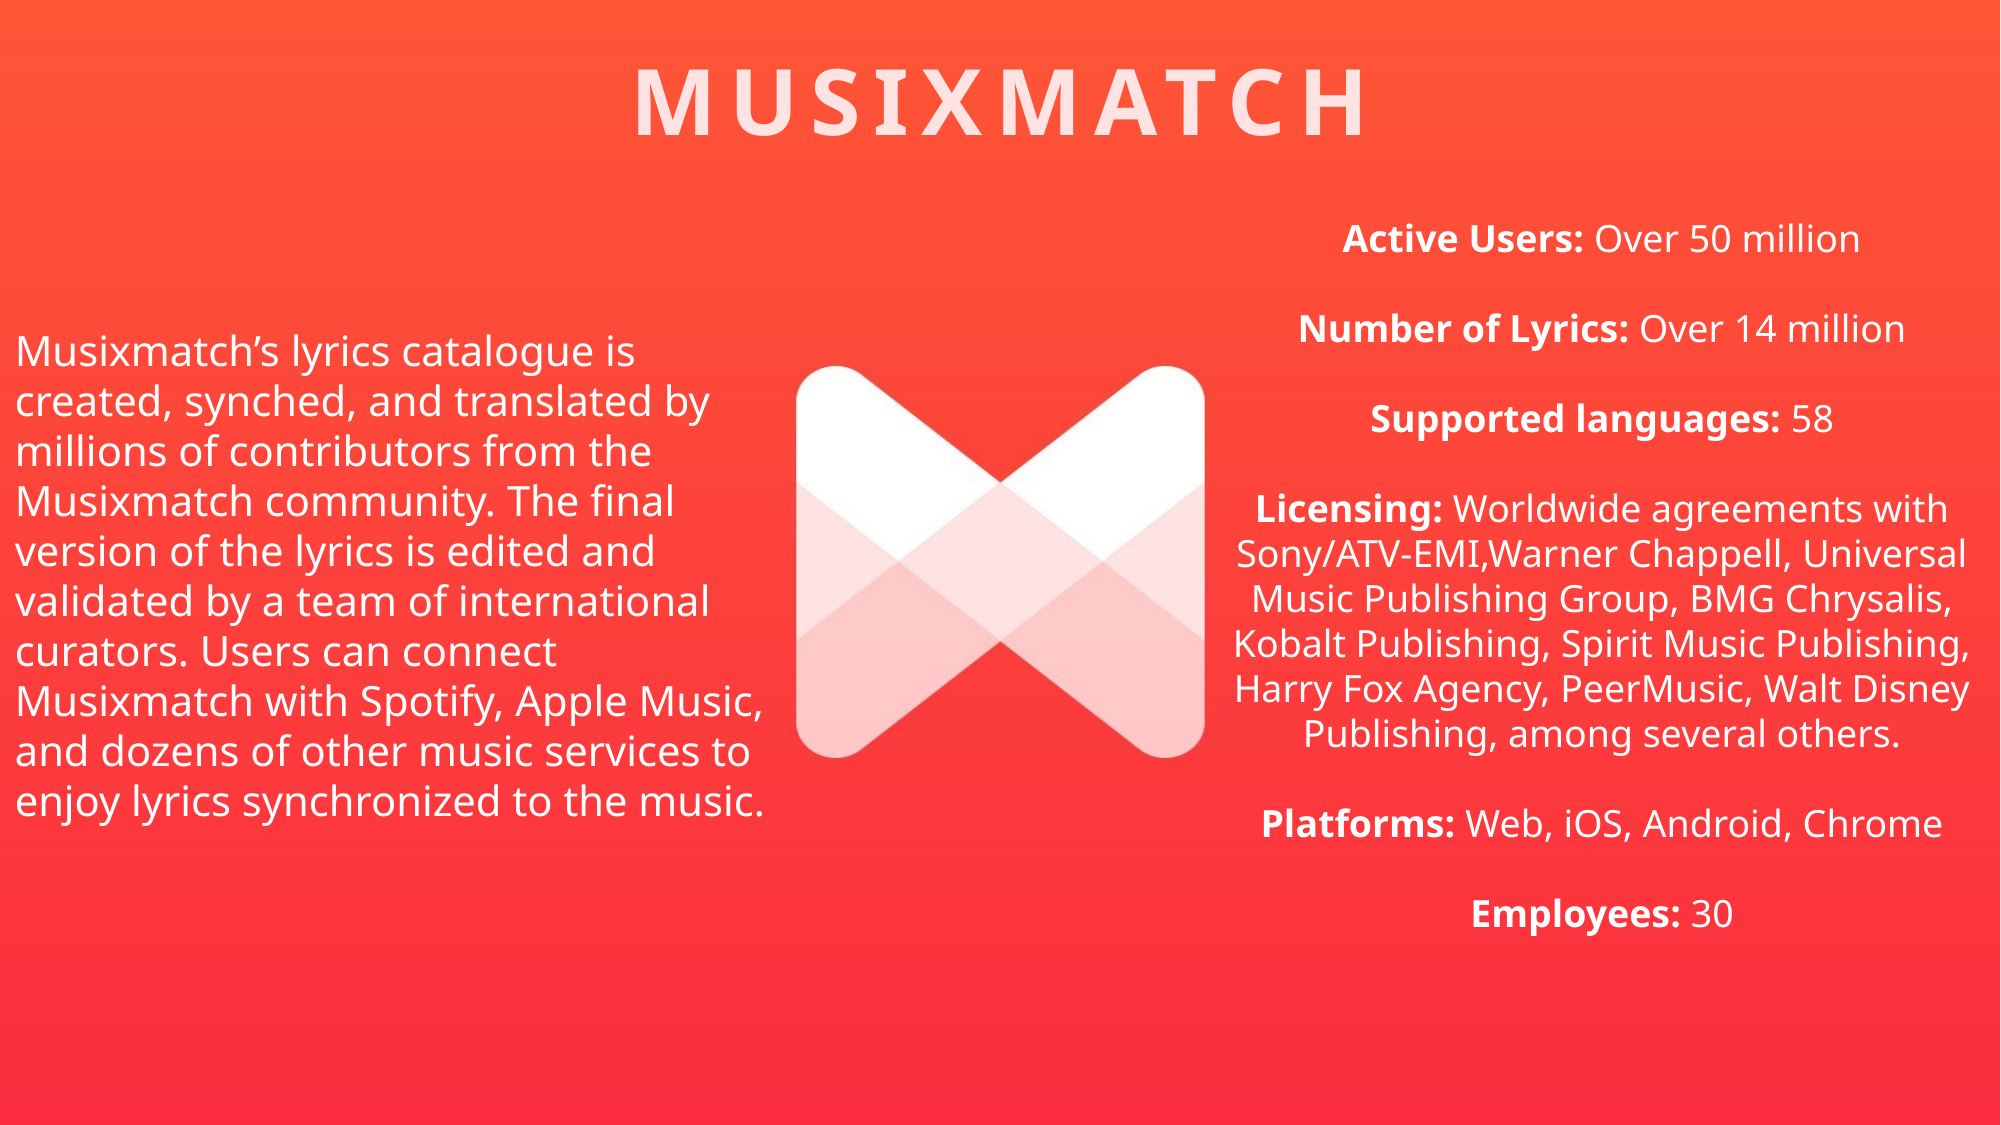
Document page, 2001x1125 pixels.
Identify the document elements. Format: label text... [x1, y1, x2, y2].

text_box Active Users: Over 50 million Number of Lyrics: Over 14 million Supported languages: 58 Licensing: Worldwide agreements with Sony/ATV-EMI,Warner Chappell, Universal Music Publishing Group, BMG Chrysalis, Kobalt Publishing, Spirit Music Publishing, Harry Fox Agency, PeerMusic, Walt Disney Publishing, among several others. Platforms: Web, iOS, Android, Chrome Employees: 30 [1204, 162, 2000, 943]
text_box MUSIXMATCH [0, 36, 2000, 162]
picture [0, 0, 2001, 1125]
text_box Musixmatch’s lyrics catalogue is created, synched, and translated by millions of contributors from the Musixmatch community. The final version of the lyrics is edited and validated by a team of international curators. Users can connect Musixmatch with Spotify, Apple Music, and dozens of other music services to enjoy lyrics synchronized to the music. [0, 317, 783, 833]
